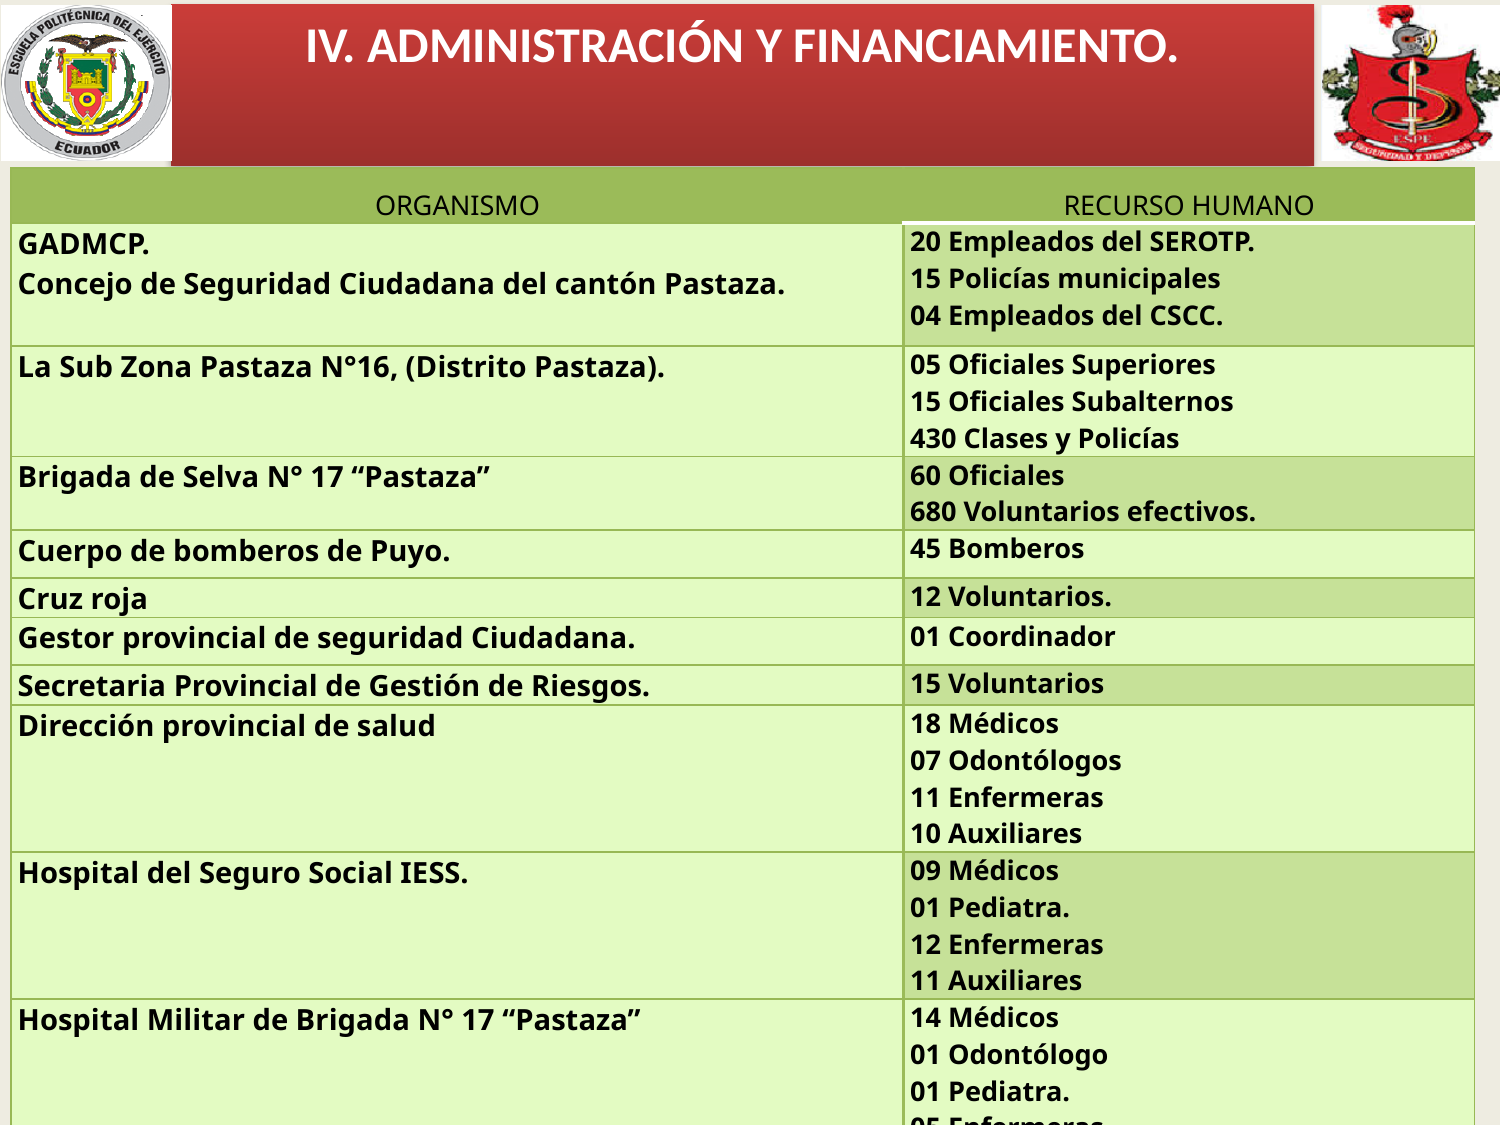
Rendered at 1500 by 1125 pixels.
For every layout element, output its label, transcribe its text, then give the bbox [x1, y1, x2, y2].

table_cell 01 Coordinador [905, 618, 1474, 664]
table_header ORGANISMO [12, 169, 902, 222]
table_cell 12 Voluntarios. [905, 579, 1474, 617]
picture [1321, 5, 1500, 161]
table_cell 20 Empleados del SEROTP. 15 Policías municipales 04 Empleados del CSCC. [905, 225, 1474, 345]
table_cell Gestor provincial de seguridad Ciudadana. [12, 618, 902, 664]
table_cell 09 Médicos 01 Pediatra. 12 Enfermeras 11 Auxiliares [905, 853, 1474, 998]
table_cell 60 Oficiales 680 Voluntarios efectivos. [905, 457, 1474, 529]
table_header RECURSO HUMANO [905, 169, 1474, 221]
table_cell Cruz roja [12, 579, 902, 617]
table_cell 15 Voluntarios [905, 666, 1474, 704]
table_cell 14 Médicos 01 Odontólogo 01 Pediatra. 05 Enfermeras 05 Auxiliares [905, 1000, 1474, 1125]
table_cell Hospital Militar de Brigada N° 17 “Pastaza” [12, 1000, 902, 1125]
table_cell La Sub Zona Pastaza N°16, (Distrito Pastaza). [12, 347, 902, 456]
table_cell Secretaria Provincial de Gestión de Riesgos. [12, 666, 902, 704]
text_box IV. ADMINISTRACIÓN Y FINANCIAMIENTO. [172, 4, 1315, 166]
table_cell GADMCP. Concejo de Seguridad Ciudadana del cantón Pastaza. [12, 224, 902, 345]
table_cell Brigada de Selva N° 17 “Pastaza” [12, 457, 902, 529]
table_cell Hospital del Seguro Social IESS. [12, 853, 902, 998]
picture [0, 5, 172, 162]
table_cell 45 Bomberos [905, 531, 1474, 577]
table_cell 05 Oficiales Superiores 15 Oficiales Subalternos 430 Clases y Policías [905, 347, 1474, 456]
table_cell Cuerpo de bomberos de Puyo. [12, 531, 902, 577]
table_cell 18 Médicos 07 Odontólogos 11 Enfermeras 10 Auxiliares [905, 706, 1474, 851]
table_cell Dirección provincial de salud [12, 706, 902, 851]
